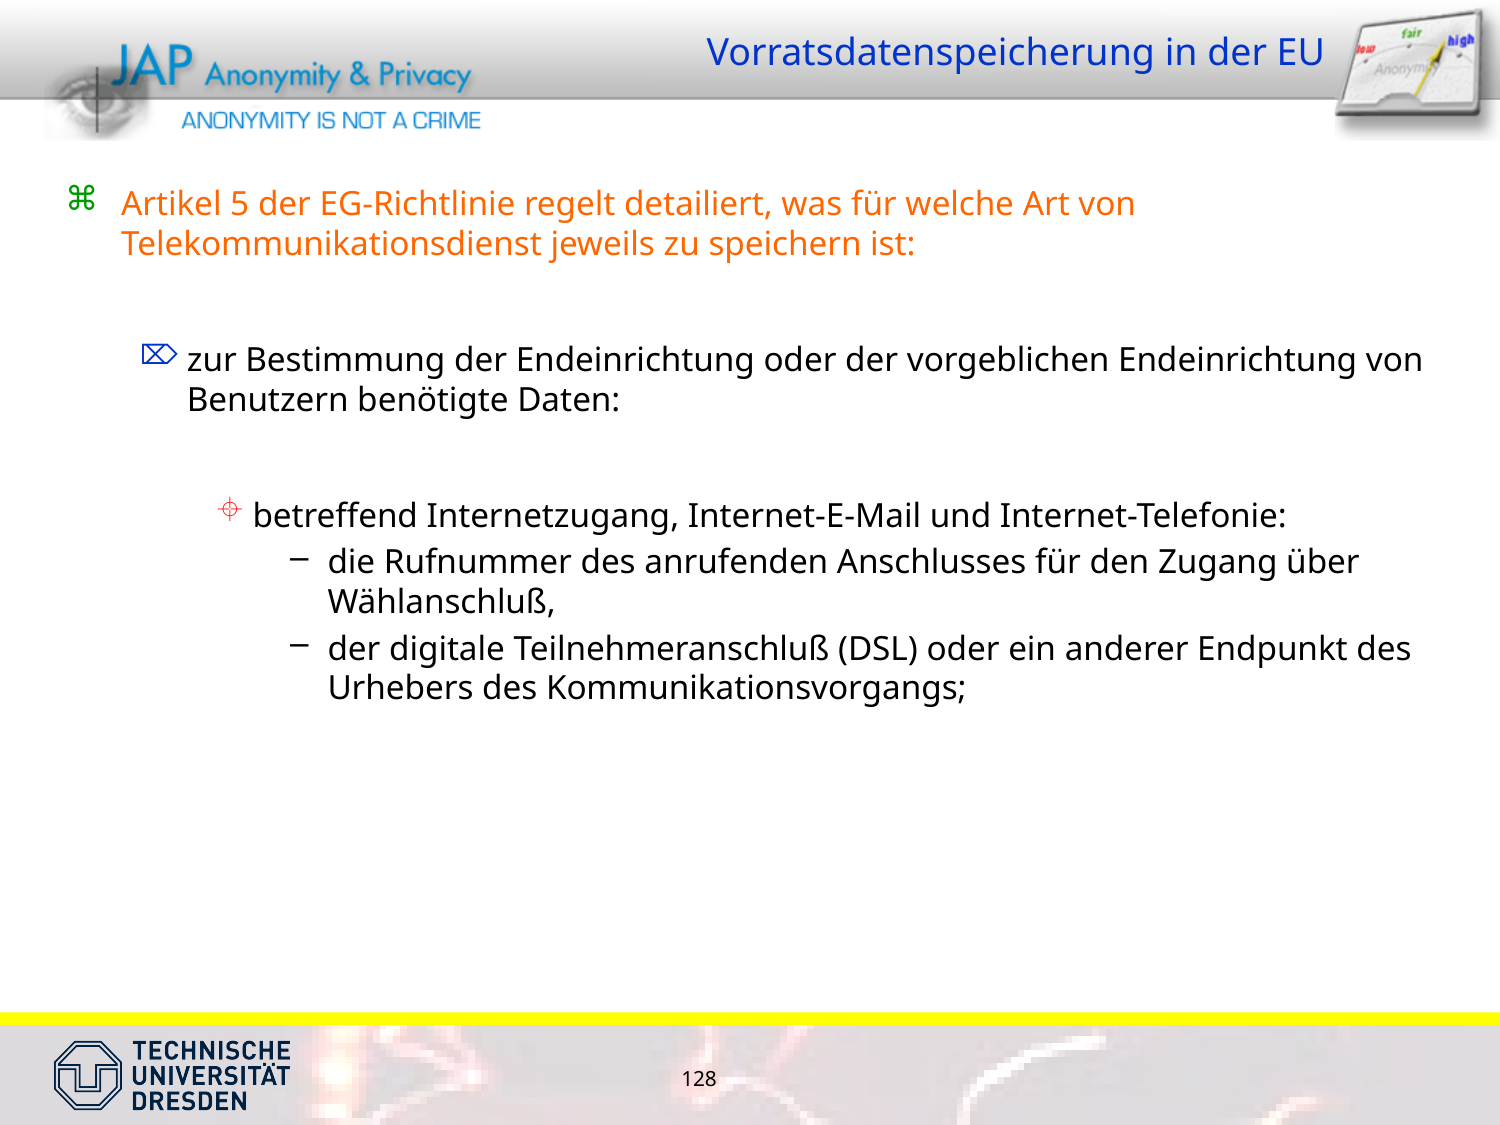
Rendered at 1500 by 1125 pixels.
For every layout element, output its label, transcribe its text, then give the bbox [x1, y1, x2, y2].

picture [0, 0, 1500, 179]
picture [53, 1040, 290, 1111]
list Artikel 5 der EG-Richtlinie regelt detailiert, was für welche Art von Telekommunikationsdienst jeweils zu speichern ist: zur Bestimmung der Endeinrichtung oder der vorgeblichen Endeinrichtung von Benutzern benötigte Daten: betreffend Internetzugang, Internet-E-Mail und Internet-Telefonie: die Rufnummer des anrufenden Anschlusses für den Zugang über Wählanschluß, der digitale Teilnehmeranschluß (DSL) oder ein anderer Endpunkt des Urhebers des Kommunikationsvorgangs; [49, 174, 1451, 1012]
title Vorratsdatenspeicherung in der EU [49, 0, 1341, 103]
